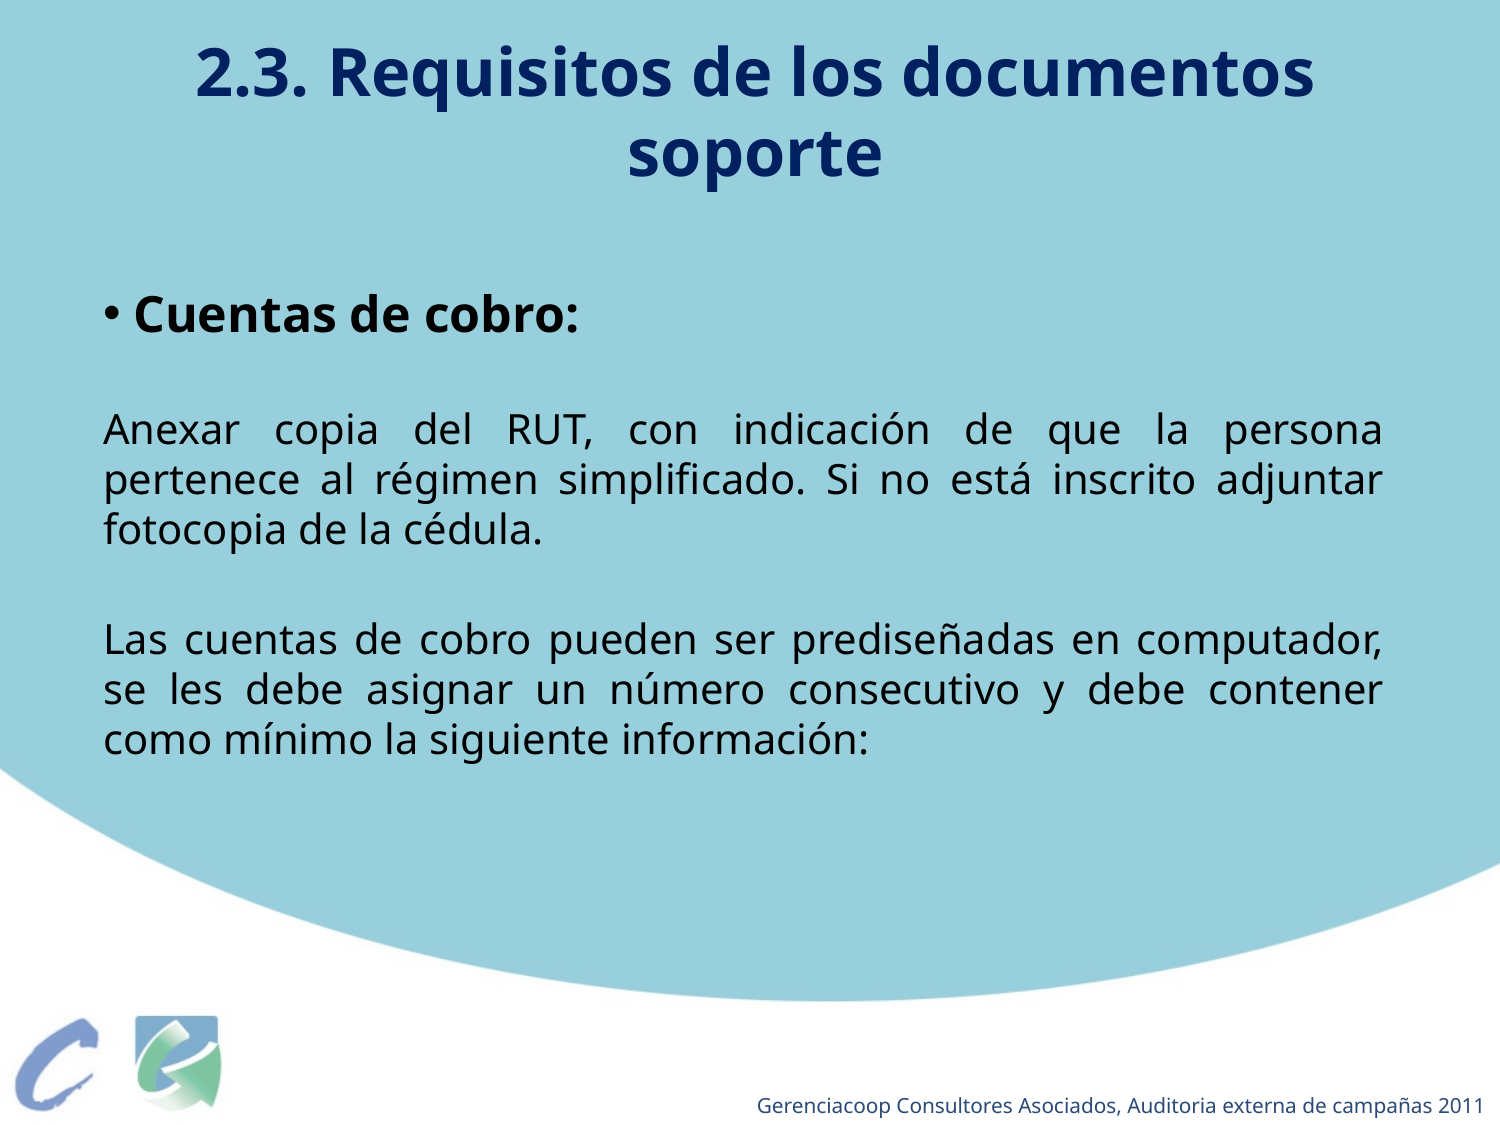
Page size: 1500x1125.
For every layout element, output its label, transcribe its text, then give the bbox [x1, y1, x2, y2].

text_box Cuentas de cobro: Anexar copia del RUT, con indicación de que la persona pertenece al régimen simplificado. Si no está inscrito adjuntar fotocopia de la cédula. Las cuentas de cobro pueden ser prediseñadas en computador, se les debe asignar un número consecutivo y debe contener como mínimo la siguiente información: [88, 275, 1400, 771]
footer Gerenciacoop Consultores Asociados, Auditoria externa de campañas 2011 [684, 1037, 1500, 1125]
title 2.3. Requisitos de los documentos soporte [76, 47, 1436, 173]
